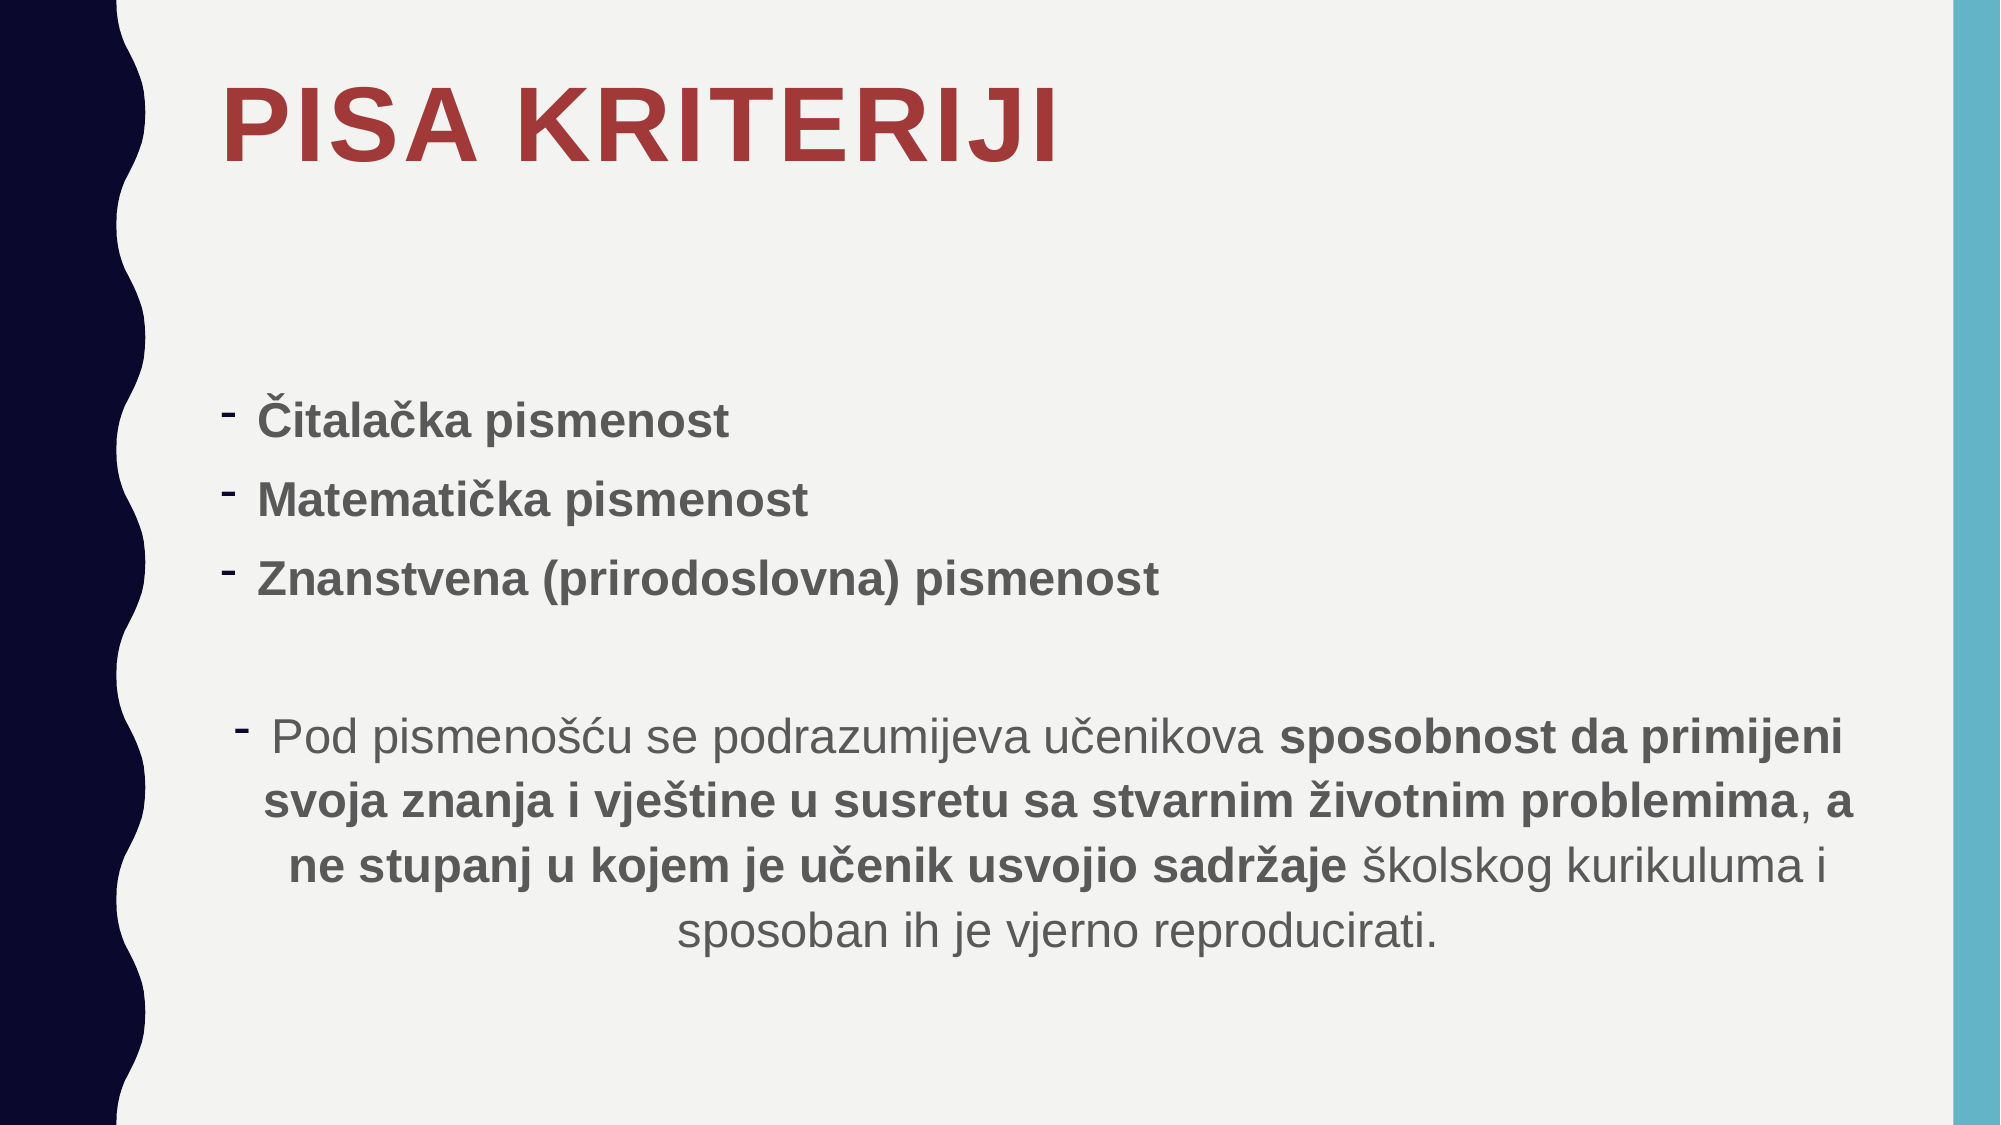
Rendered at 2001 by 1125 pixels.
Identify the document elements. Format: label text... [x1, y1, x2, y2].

list Čitalačka pismenost Matematička pismenost Znanstvena (prirodoslovna) pismenost Pod pismenošću se podrazumijeva učenikova sposobnost da primijeni svoja znanja i vještine u susretu sa stvarnim životnim problemima, a ne stupanj u kojem je učenik usvojio sadržaje školskog kurikuluma i sposoban ih je vjerno reproducirati. [205, 375, 1875, 965]
title PISA kriteriji [205, 62, 1875, 308]
